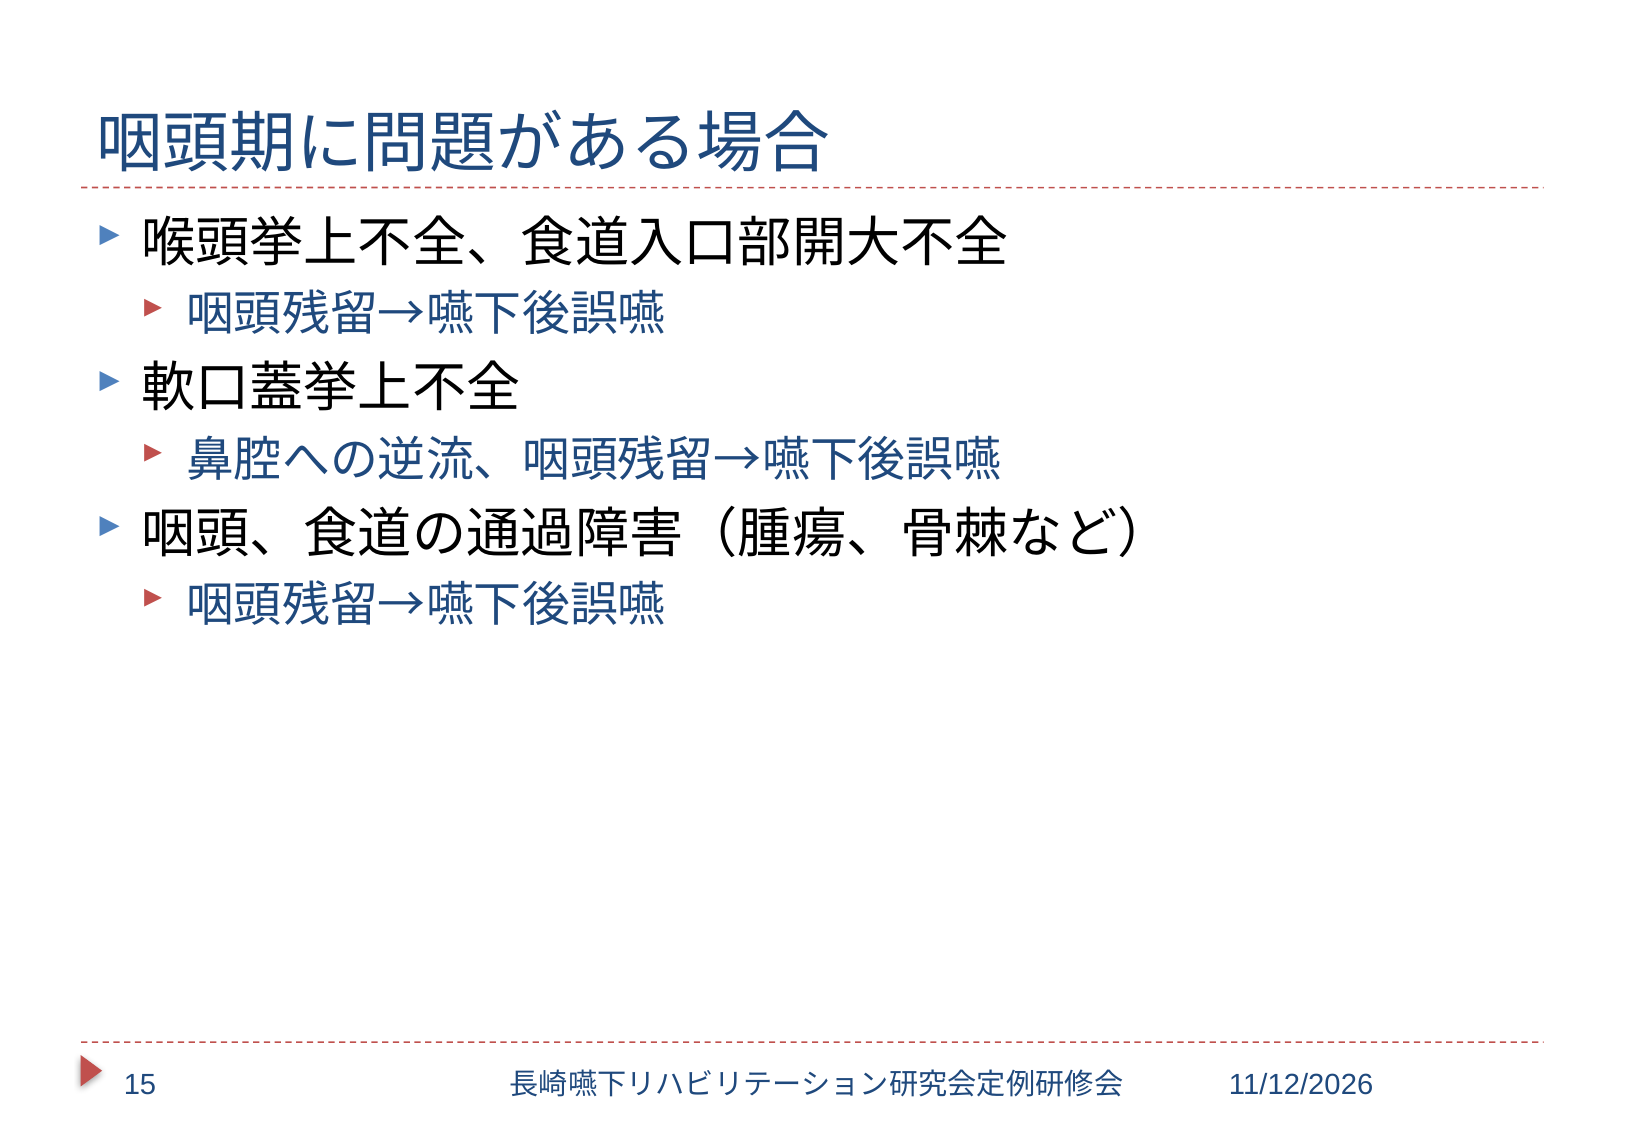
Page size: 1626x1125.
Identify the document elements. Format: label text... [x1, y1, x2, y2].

footer 長崎嚥下リハビリテーション研究会定例研修会 [399, 1057, 1138, 1118]
list 喉頭挙上不全、食道入口部開大不全 咽頭残留→嚥下後誤嚥 軟口蓋挙上不全 鼻腔への逆流、咽頭残留→嚥下後誤嚥 咽頭、食道の通過障害（腫瘍、骨棘など） 咽頭残留→嚥下後誤嚥 [81, 200, 1544, 1010]
title 咽頭期に問題がある場合 [81, 24, 1544, 188]
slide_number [1214, 1057, 1545, 1118]
slide_number 15 [108, 1057, 364, 1118]
